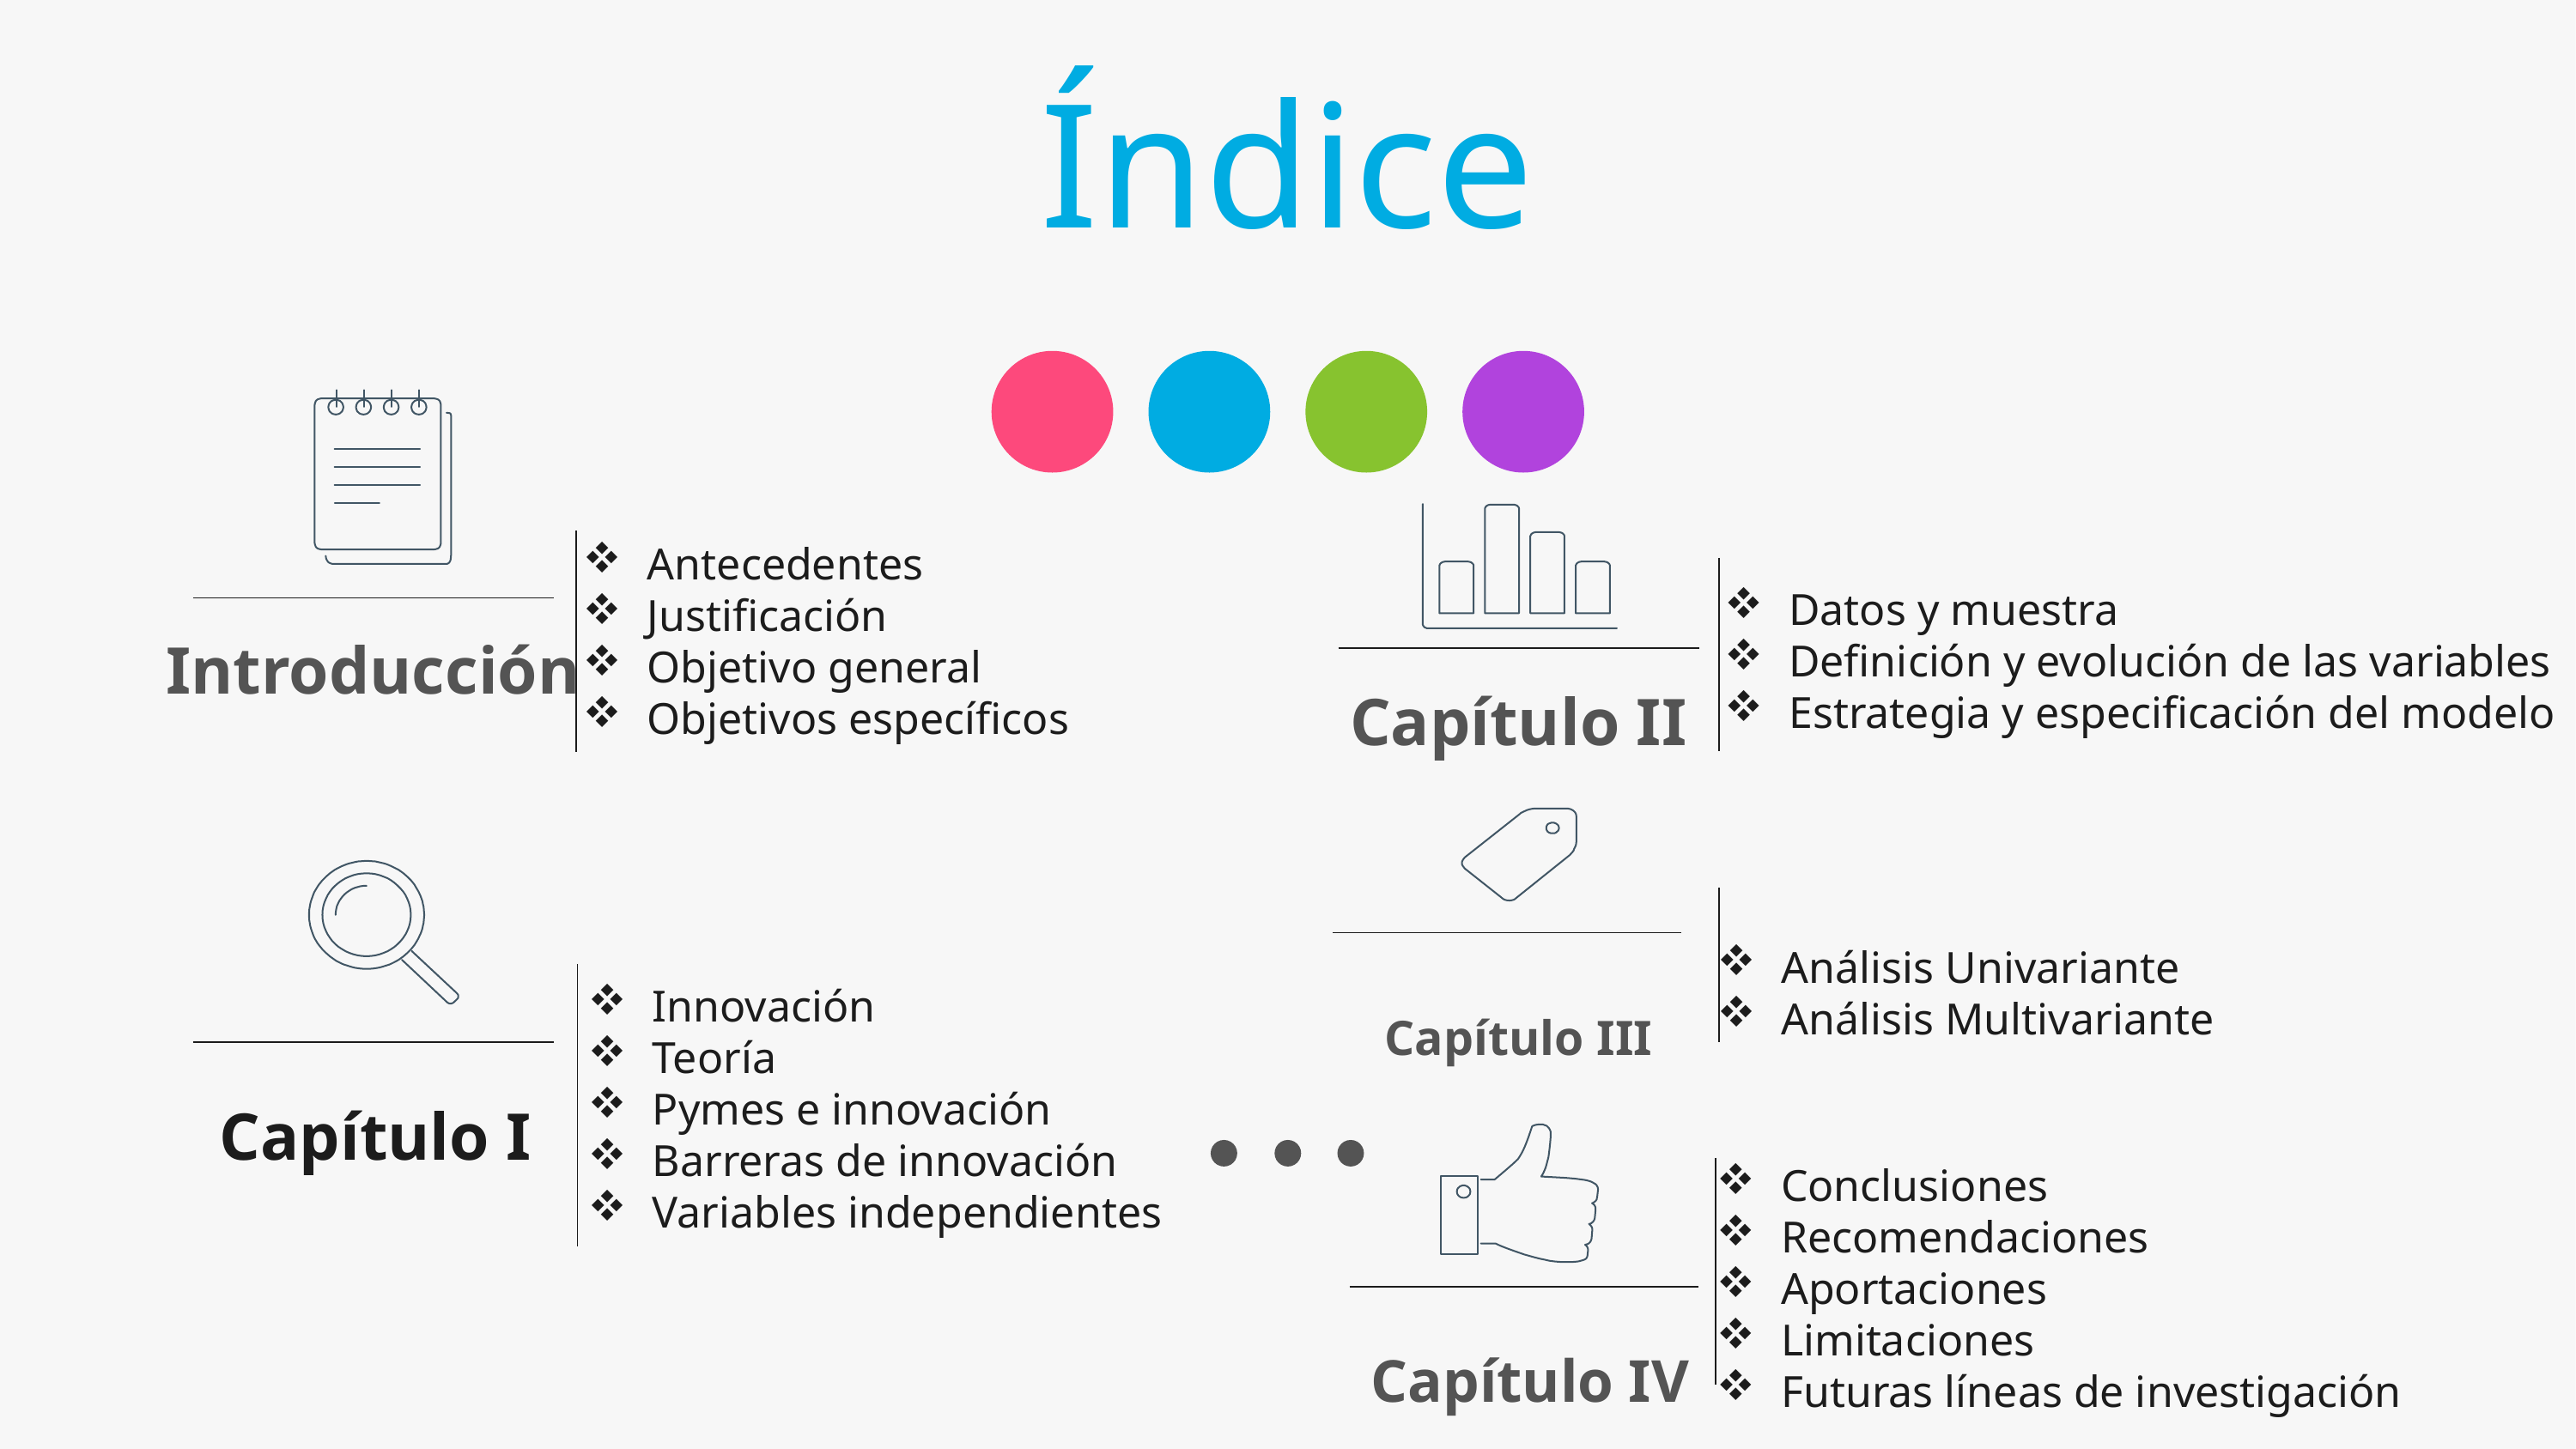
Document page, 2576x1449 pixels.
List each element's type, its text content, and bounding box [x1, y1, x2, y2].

text_box Capítulo II [1190, 648, 1847, 770]
text_box Datos y muestra Definición y evolución de las variables Estrategia y especificación del modelo [1723, 576, 2576, 743]
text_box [308, 860, 459, 1004]
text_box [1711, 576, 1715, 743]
text_box Antecedentes Justificación Objetivo general Objetivos específicos [570, 530, 575, 749]
list Capítulo III [1338, 950, 1699, 1076]
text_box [314, 390, 452, 564]
text_box Conclusiones Recomendaciones Aportaciones Limitaciones Futuras líneas de investigación [1704, 1151, 2426, 1422]
list Introducción [45, 597, 570, 718]
text_box Análisis Univariante Análisis Multivariante [1704, 933, 2227, 1050]
text_box Capítulo I [47, 1063, 574, 1185]
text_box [1422, 503, 1618, 629]
text_box Innovación Teoría Pymes e innovación Barreras de innovación Variables independientes [582, 973, 1176, 1244]
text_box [1440, 1124, 1599, 1263]
list Capítulo IV [1343, 1300, 1717, 1426]
title Índice [192, 44, 2382, 268]
text_box Antecedentes Justificación Objetivo general Objetivos específicos [577, 530, 1093, 749]
